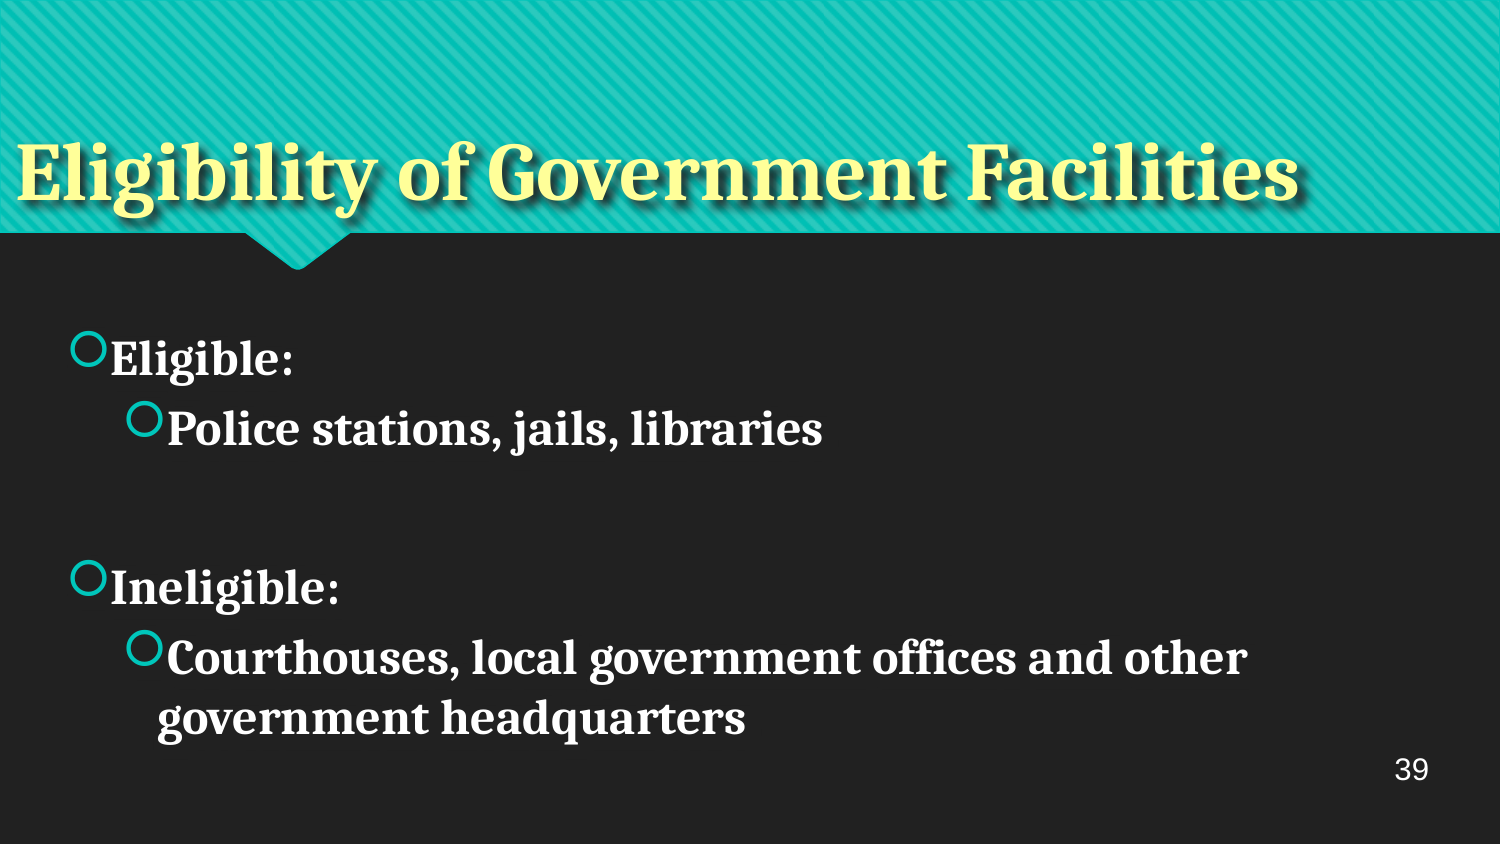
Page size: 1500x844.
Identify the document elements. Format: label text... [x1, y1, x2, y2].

slide_number 39 [1313, 727, 1445, 789]
list Eligible: Police stations, jails, libraries Ineligible: Courthouses, local government offices and other government headquarters [51, 281, 1314, 789]
title Eligibility of Government Facilities [0, 84, 1463, 225]
